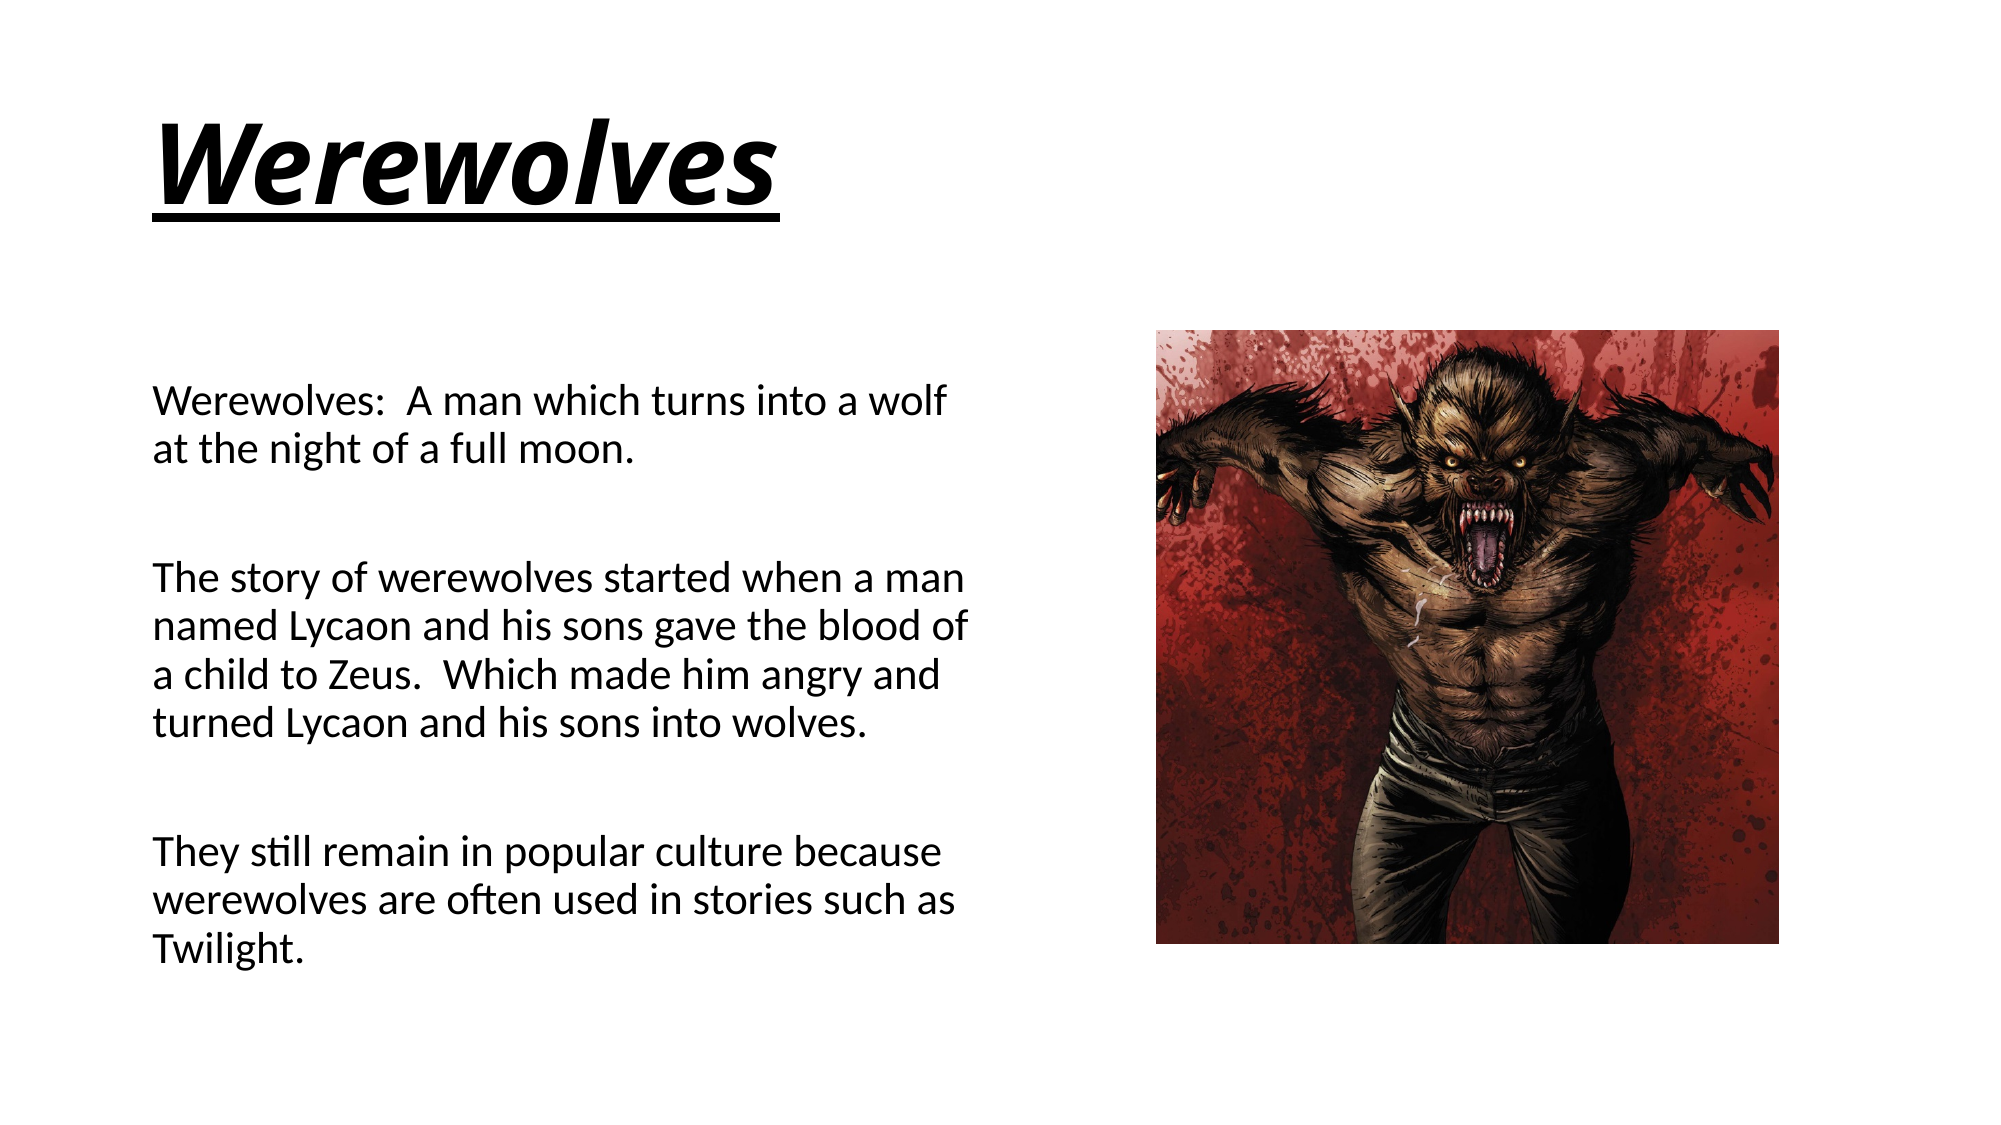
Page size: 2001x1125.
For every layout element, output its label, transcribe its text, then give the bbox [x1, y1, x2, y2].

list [1156, 330, 1779, 944]
list Werewolves: A man which turns into a wolf at the night of a full moon. The story of werewolves started when a man named Lycaon and his sons gave the blood of a child to Zeus. Which made him angry and turned Lycaon and his sons into wolves. They still remain in popular culture because werewolves are often used in stories such as Twilight. [137, 299, 988, 1014]
title Werewolves [137, 59, 1863, 278]
